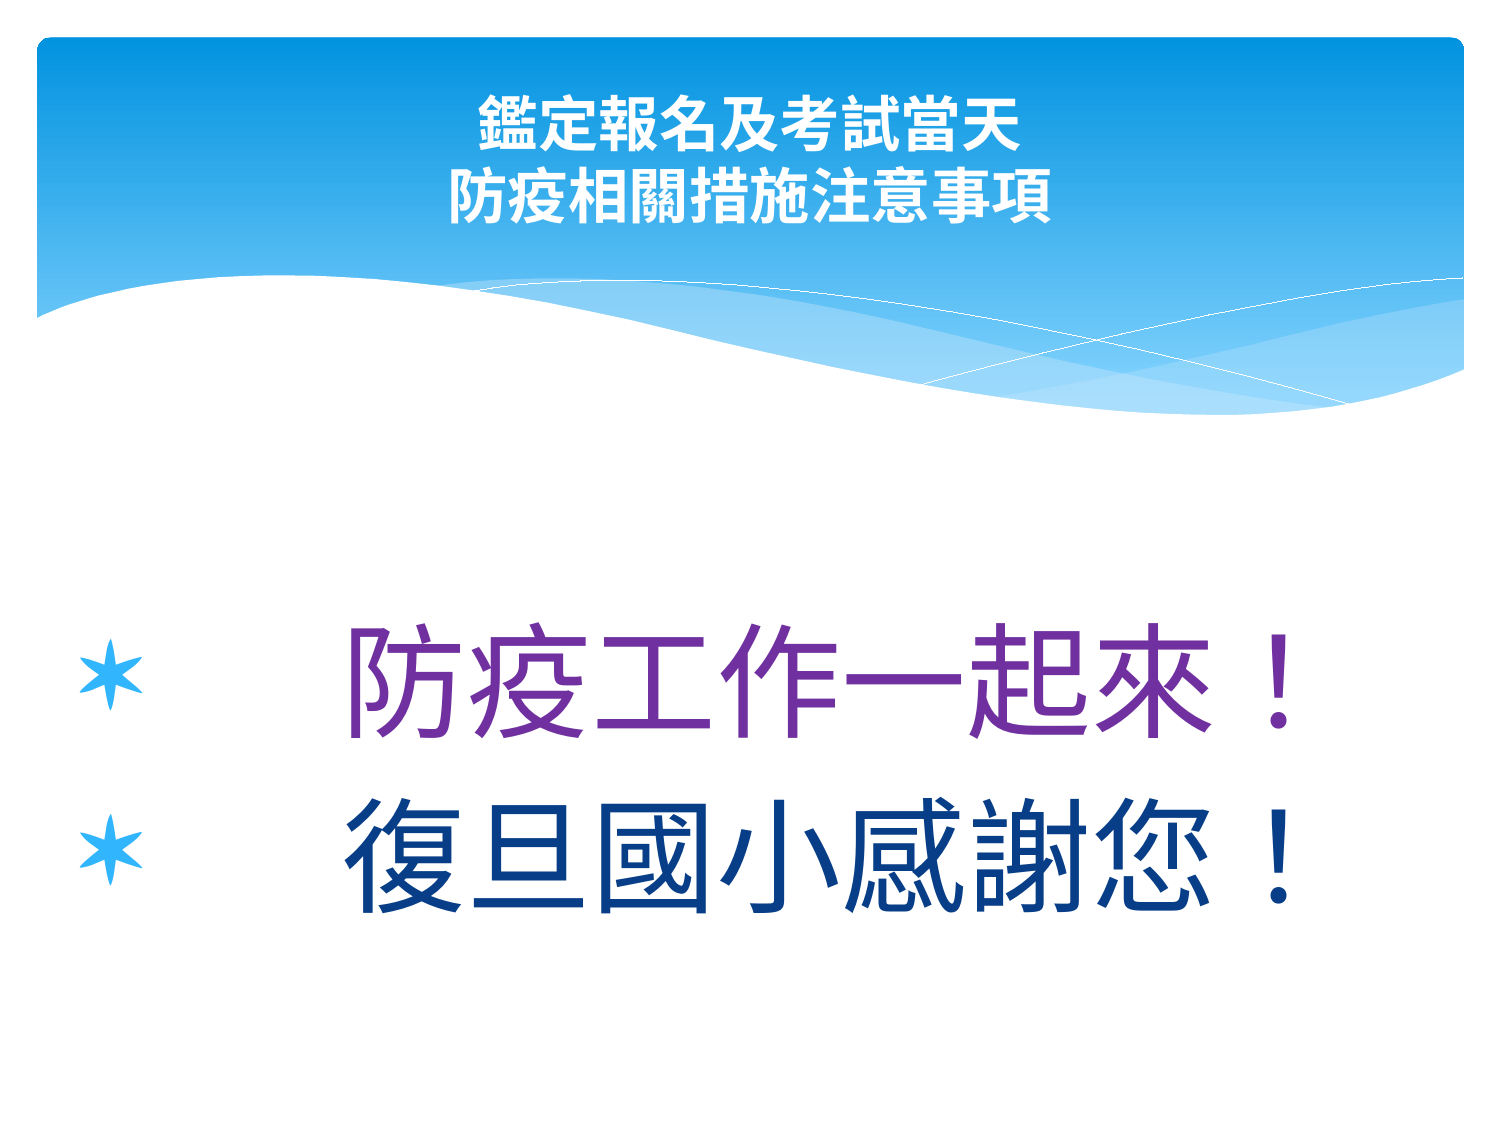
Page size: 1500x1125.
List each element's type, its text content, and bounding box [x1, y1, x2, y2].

title 鑑定報名及考試當天 防疫相關措施注意事項 [75, 55, 1425, 261]
list 防疫工作一起來！ 復旦國小感謝您！ [64, 420, 1400, 799]
